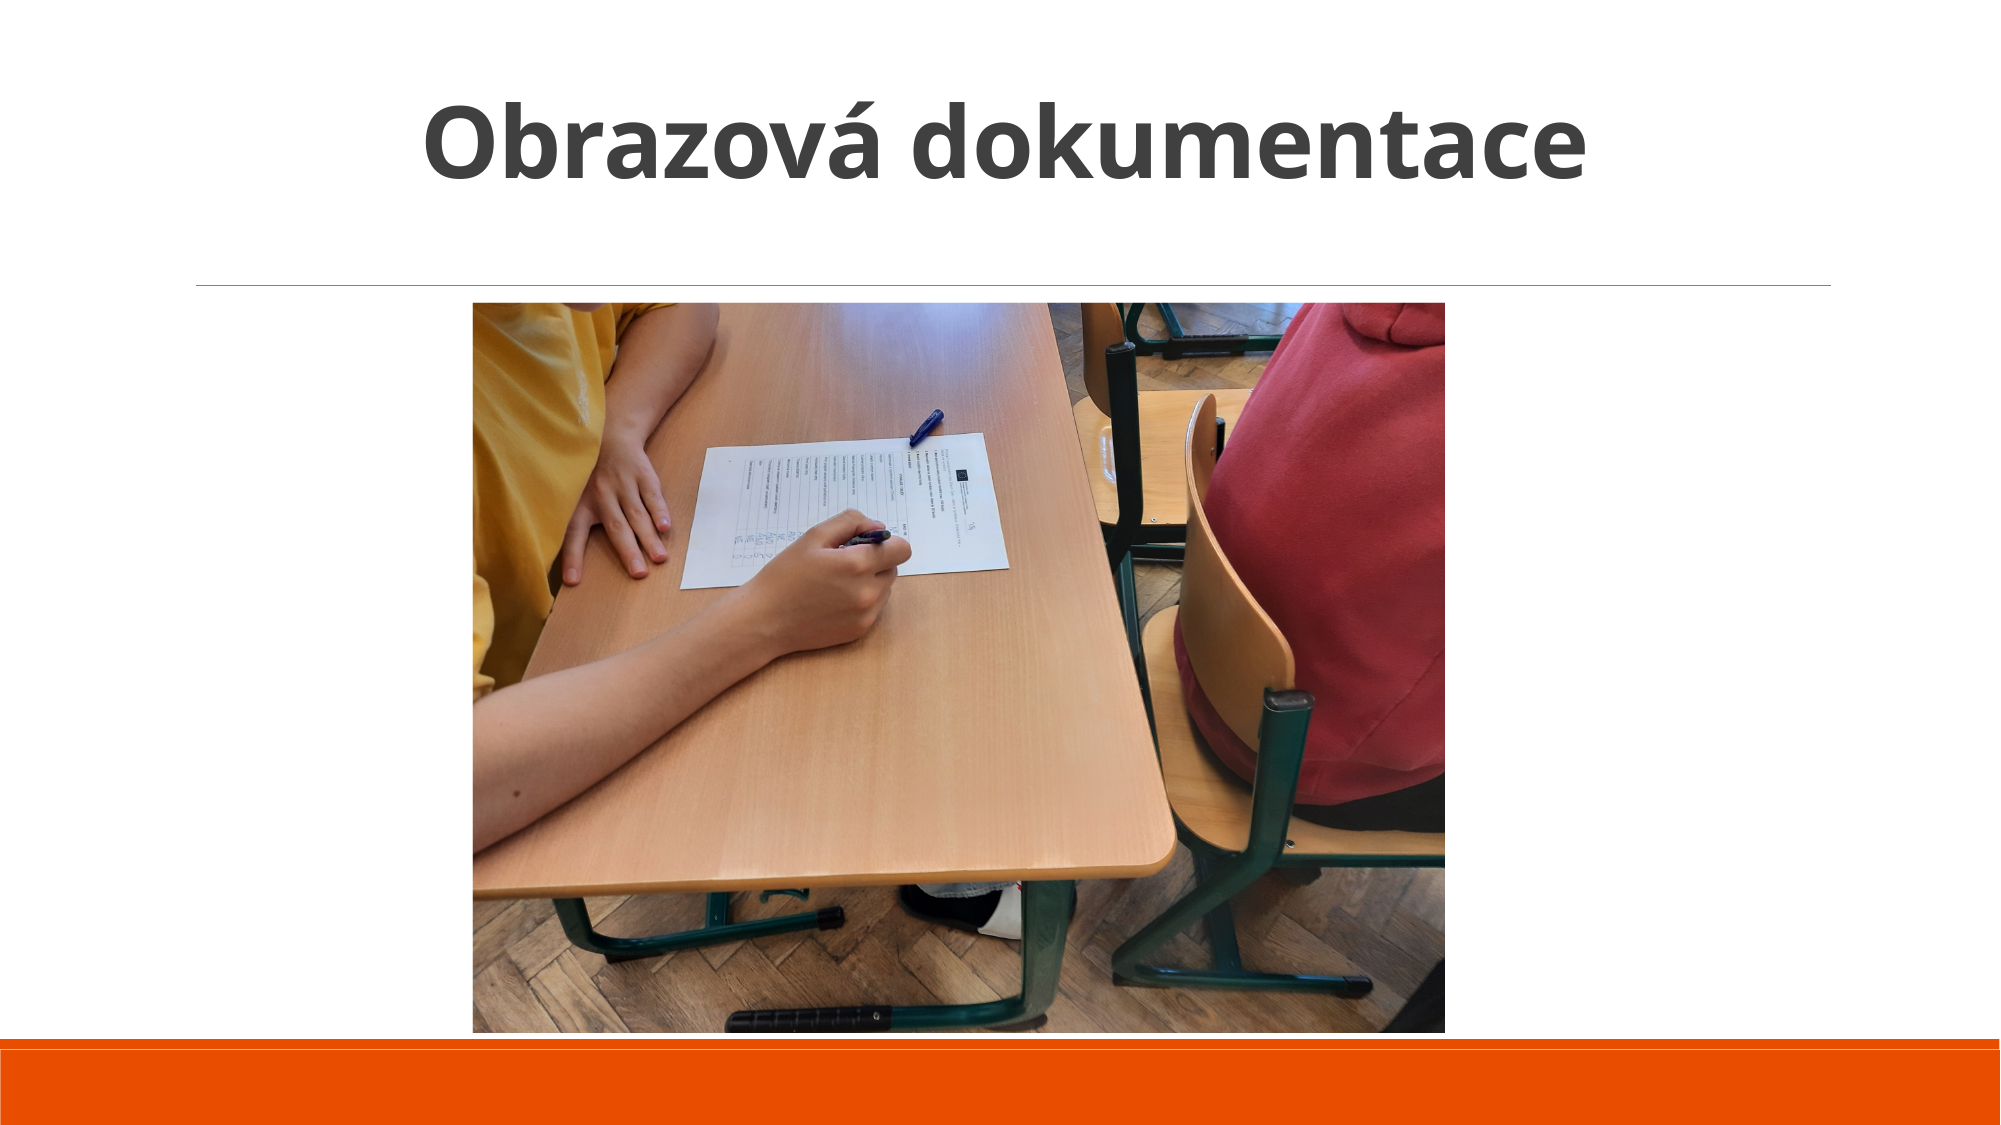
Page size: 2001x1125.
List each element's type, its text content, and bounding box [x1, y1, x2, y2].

title Obrazová dokumentace [180, 47, 1830, 207]
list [471, 302, 1446, 1033]
